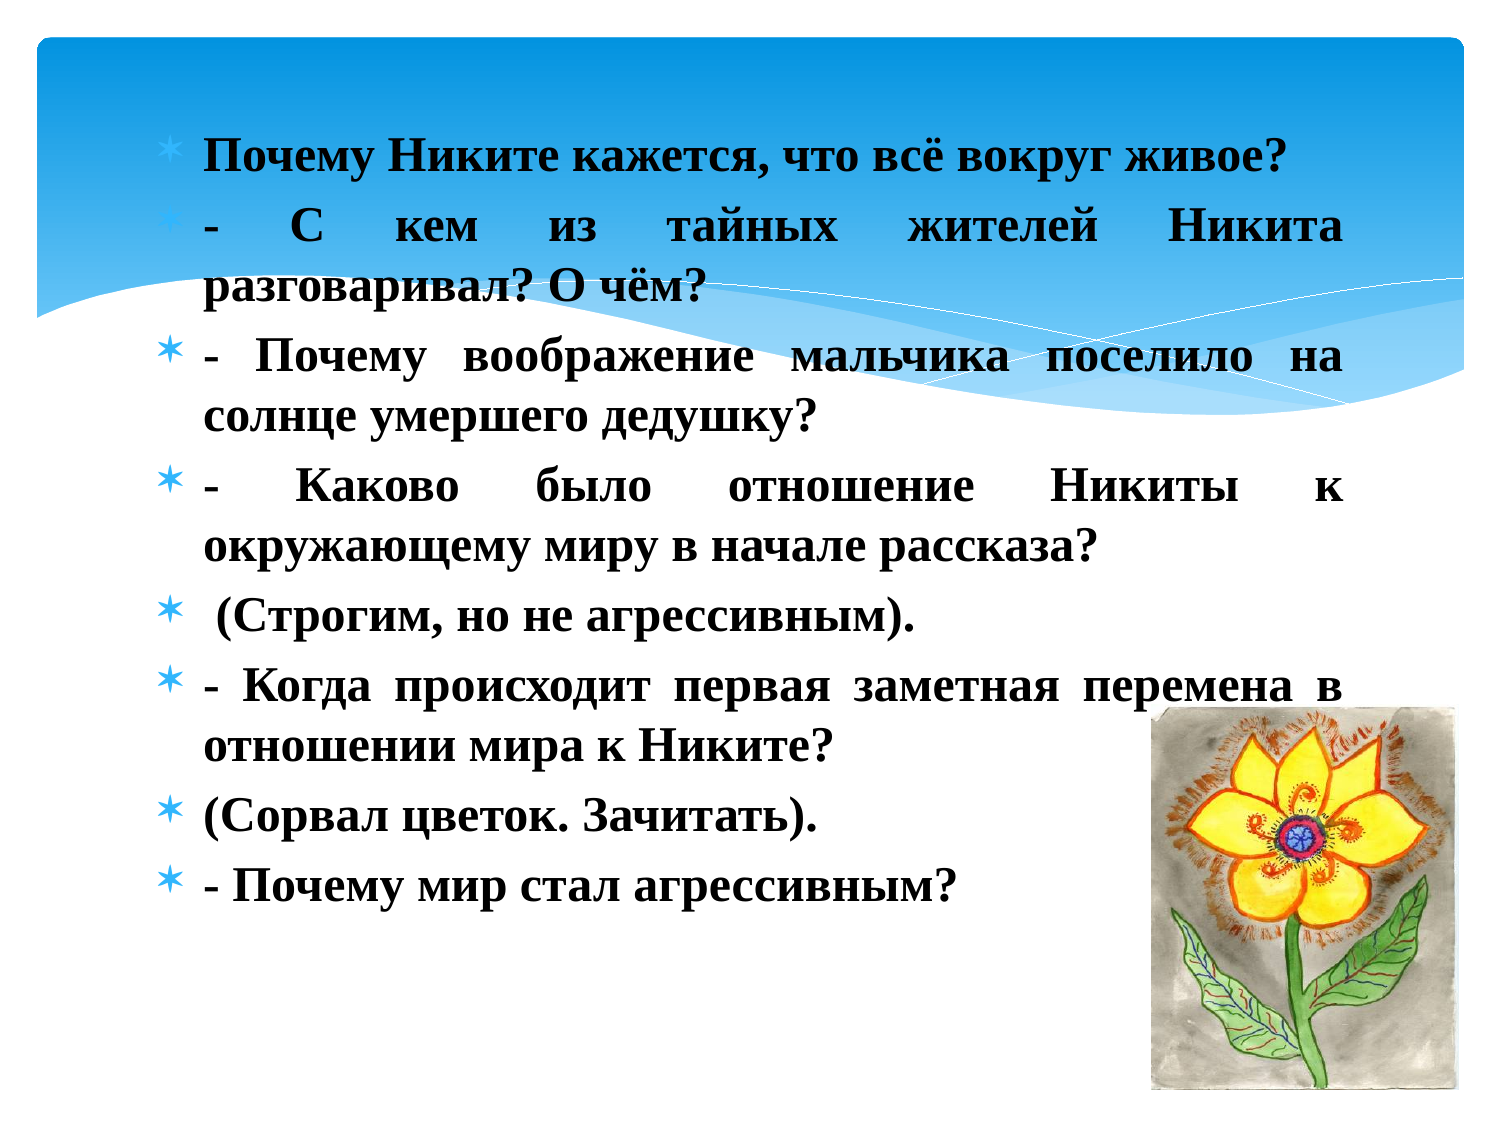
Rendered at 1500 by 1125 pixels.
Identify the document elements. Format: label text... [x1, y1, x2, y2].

list Почему Никите кажется, что всё вокруг живое? - С кем из тайных жителей Никита разговаривал? О чём? - Почему воображение мальчика поселило на солнце умершего дедушку? - Каково было отношение Никиты к окружающему миру в начале рассказа? (Строгим, но не агрессивным). - Когда происходит первая заметная перемена в отношении мира к Никите? (Сорвал цветок. Зачитать). - Почему мир стал агрессивным? [143, 113, 1359, 1094]
picture [1151, 703, 1459, 1090]
